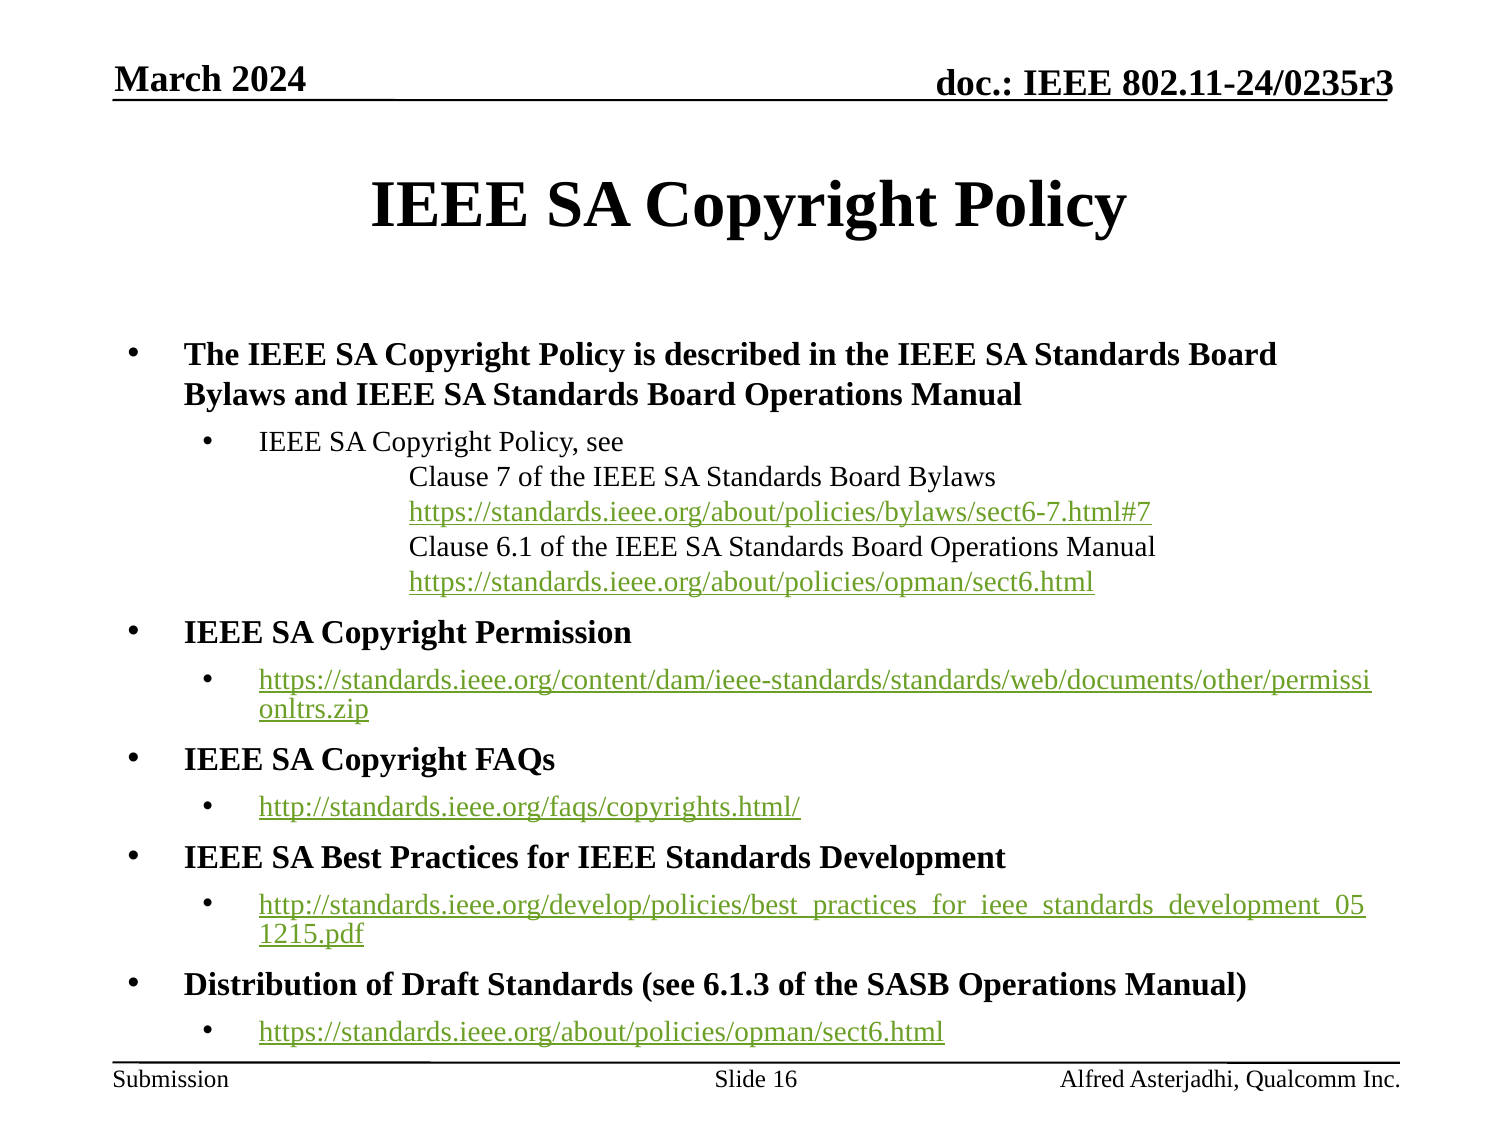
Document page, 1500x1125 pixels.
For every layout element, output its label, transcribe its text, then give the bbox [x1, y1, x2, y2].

footer Alfred Asterjadhi, Qualcomm Inc. [878, 1061, 1402, 1093]
slide_number Slide 16 [712, 1061, 800, 1123]
list The IEEE SA Copyright Policy is described in the IEEE SA Standards Board Bylaws and IEEE SA Standards Board Operations Manual IEEE SA Copyright Policy, see Clause 7 of the IEEE SA Standards Board Bylaws https://standards.ieee.org/about/policies/bylaws/sect6-7.html#7 Clause 6.1 of the IEEE SA Standards Board Operations Manual https://standards.ieee.org/about/policies/opman/sect6.html IEEE SA Copyright Permission https://standards.ieee.org/content/dam/ieee-standards/standards/web/documents/other/permissionltrs.zip IEEE SA Copyright FAQs http://standards.ieee.org/faqs/copyrights.html/ IEEE SA Best Practices for IEEE Standards Development http://standards.ieee.org/develop/policies/best_practices_for_ieee_standards_development_051215.pdf Distribution of Draft Standards (see 6.1.3 of the SASB Operations Manual) https://standards.ieee.org/about/policies/opman/sect6.html [112, 324, 1388, 1063]
title IEEE SA Copyright Policy [112, 112, 1388, 288]
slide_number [114, 54, 423, 100]
